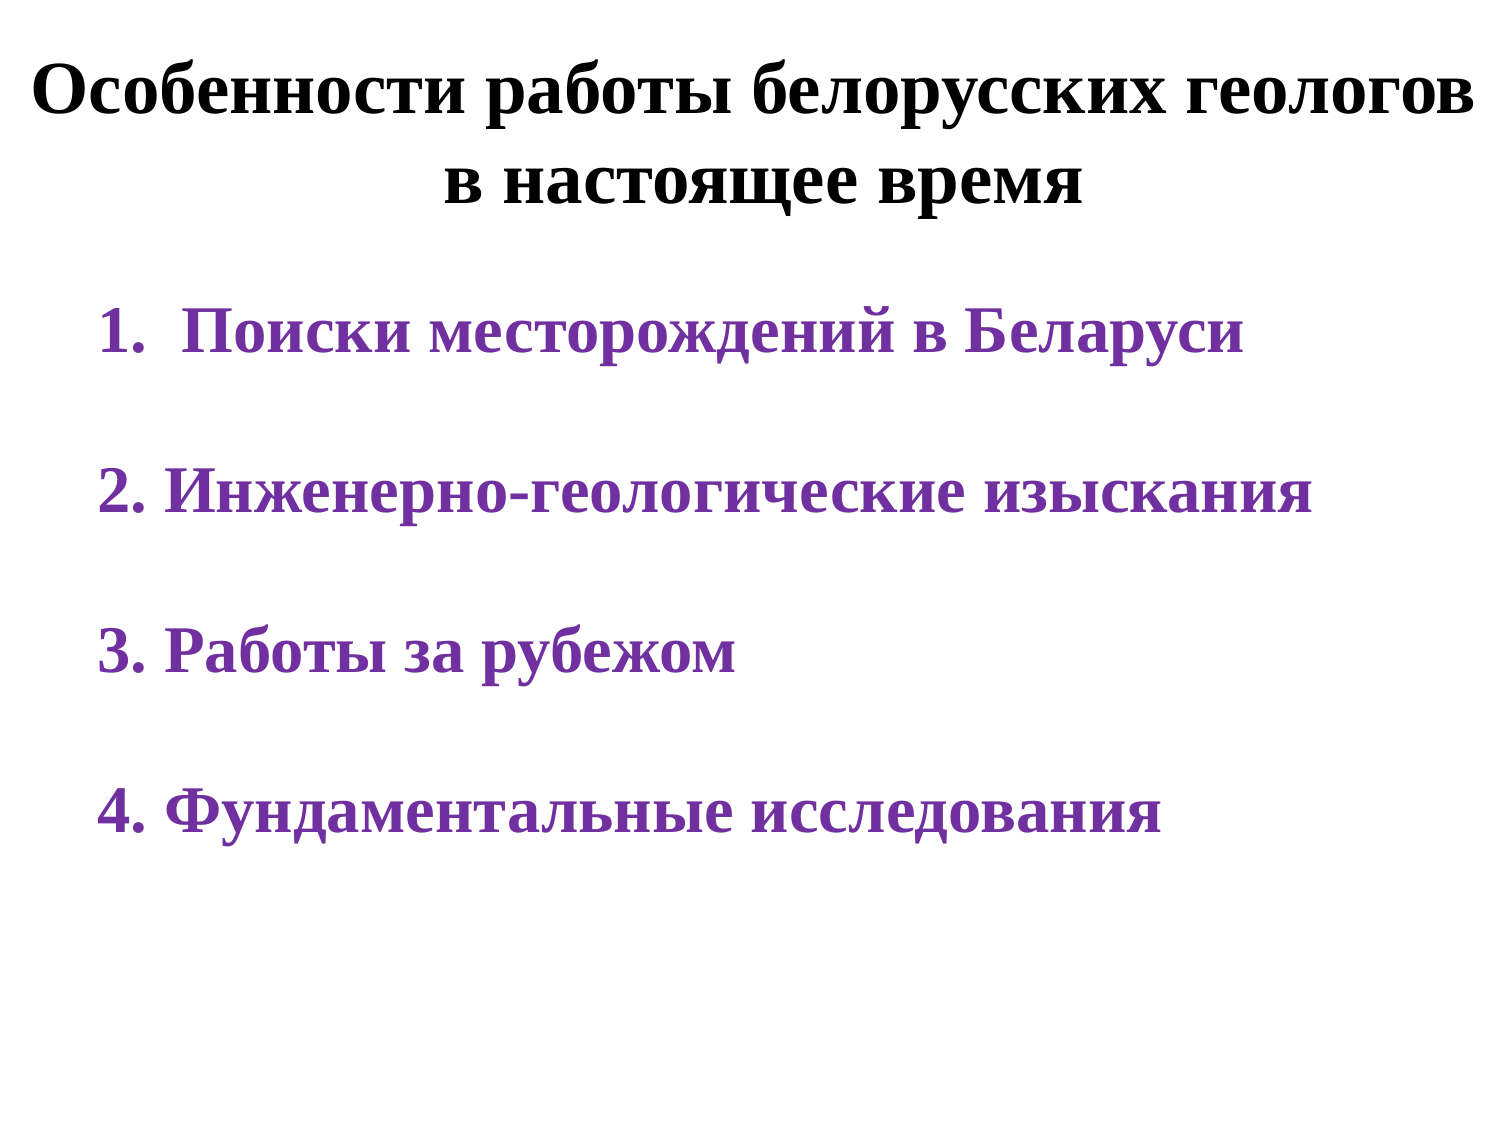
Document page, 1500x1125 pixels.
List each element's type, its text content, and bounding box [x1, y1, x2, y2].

text_box Поиски месторождений в Беларуси 2. Инженерно-геологические изыскания 3. Работы за рубежом 4. Фундаментальные исследования [82, 278, 1331, 854]
text_box Особенности работы белорусских геологов в настоящее время [16, 30, 1493, 226]
